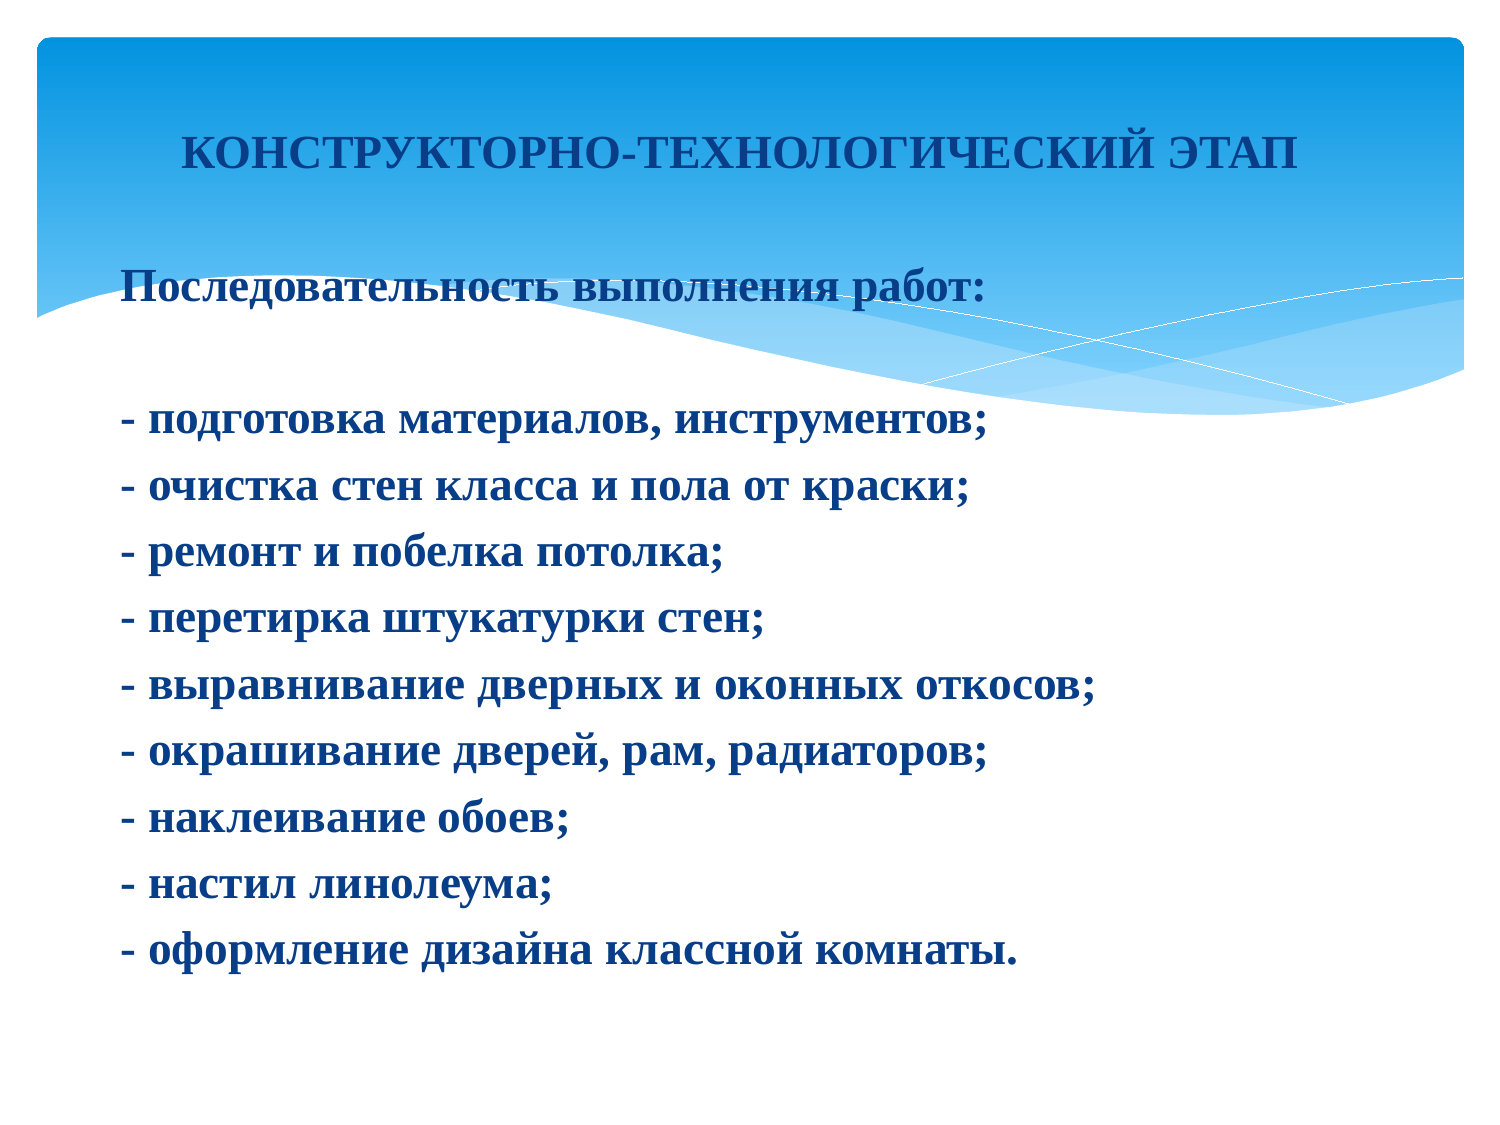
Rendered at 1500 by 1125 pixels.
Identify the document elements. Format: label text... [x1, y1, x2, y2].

list КОНСТРУКТОРНО-ТЕХНОЛОГИЧЕСКИЙ ЭТАП Последовательность выполнения работ: - подготовка материалов, инструментов; - очистка стен класса и пола от краски; - ремонт и побелка потолка; - перетирка штукатурки стен; - выравнивание дверных и оконных откосов; - окрашивание дверей, рам, радиаторов; - наклеивание обоев; - настил линолеума; - оформление дизайна классной комнаты. [105, 46, 1376, 1051]
